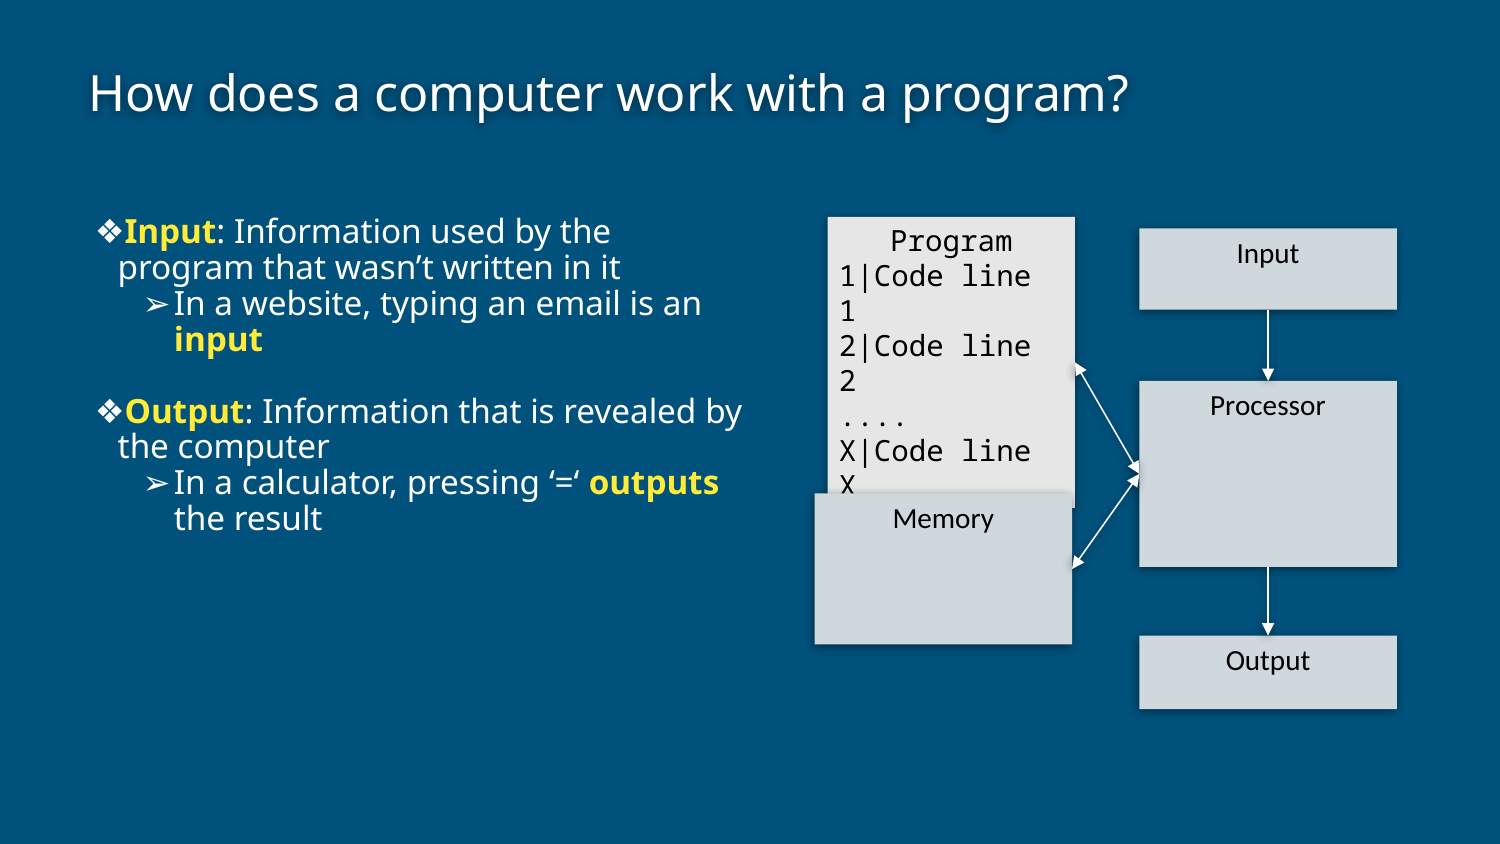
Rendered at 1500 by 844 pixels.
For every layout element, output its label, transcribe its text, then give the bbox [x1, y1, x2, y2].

text_box Output [1139, 635, 1397, 710]
list Input: Information used by the program that wasn’t written in it In a website, typing an email is an input Output: Information that is revealed by the computer In a calculator, pressing ‘=‘ outputs the result [77, 209, 758, 756]
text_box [1074, 362, 1140, 474]
text_box Input [1139, 228, 1397, 310]
text_box Program 1|Code line 1 2|Code line 2 .... X|Code line X [827, 216, 1075, 489]
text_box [1071, 474, 1140, 571]
title How does a computer work with a program? [77, 33, 1179, 156]
text_box Processor [1143, 380, 1397, 567]
text_box Memory [814, 493, 1073, 645]
